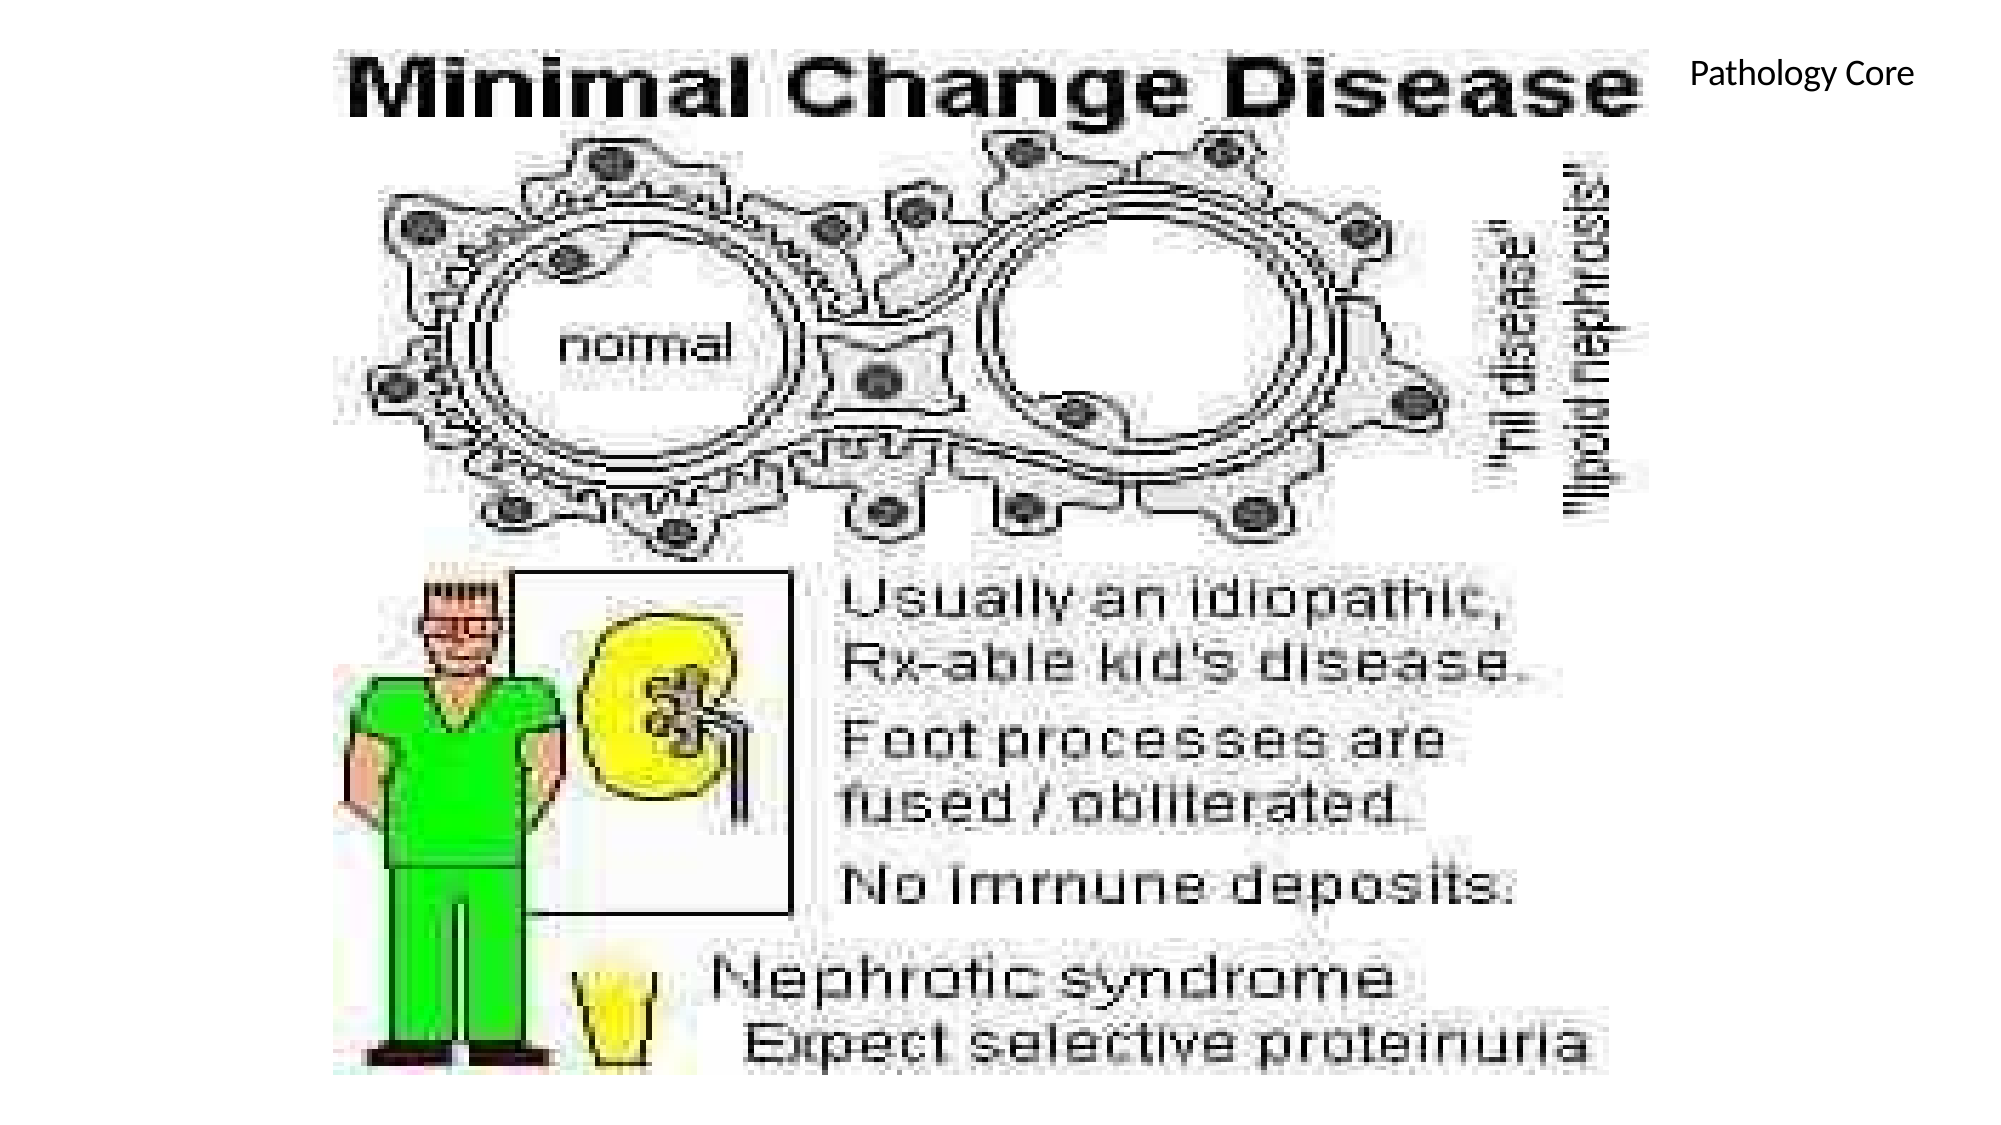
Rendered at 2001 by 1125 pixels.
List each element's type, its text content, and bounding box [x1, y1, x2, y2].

picture [332, 49, 1649, 1076]
text_box Pathology Core [1679, 46, 1947, 94]
